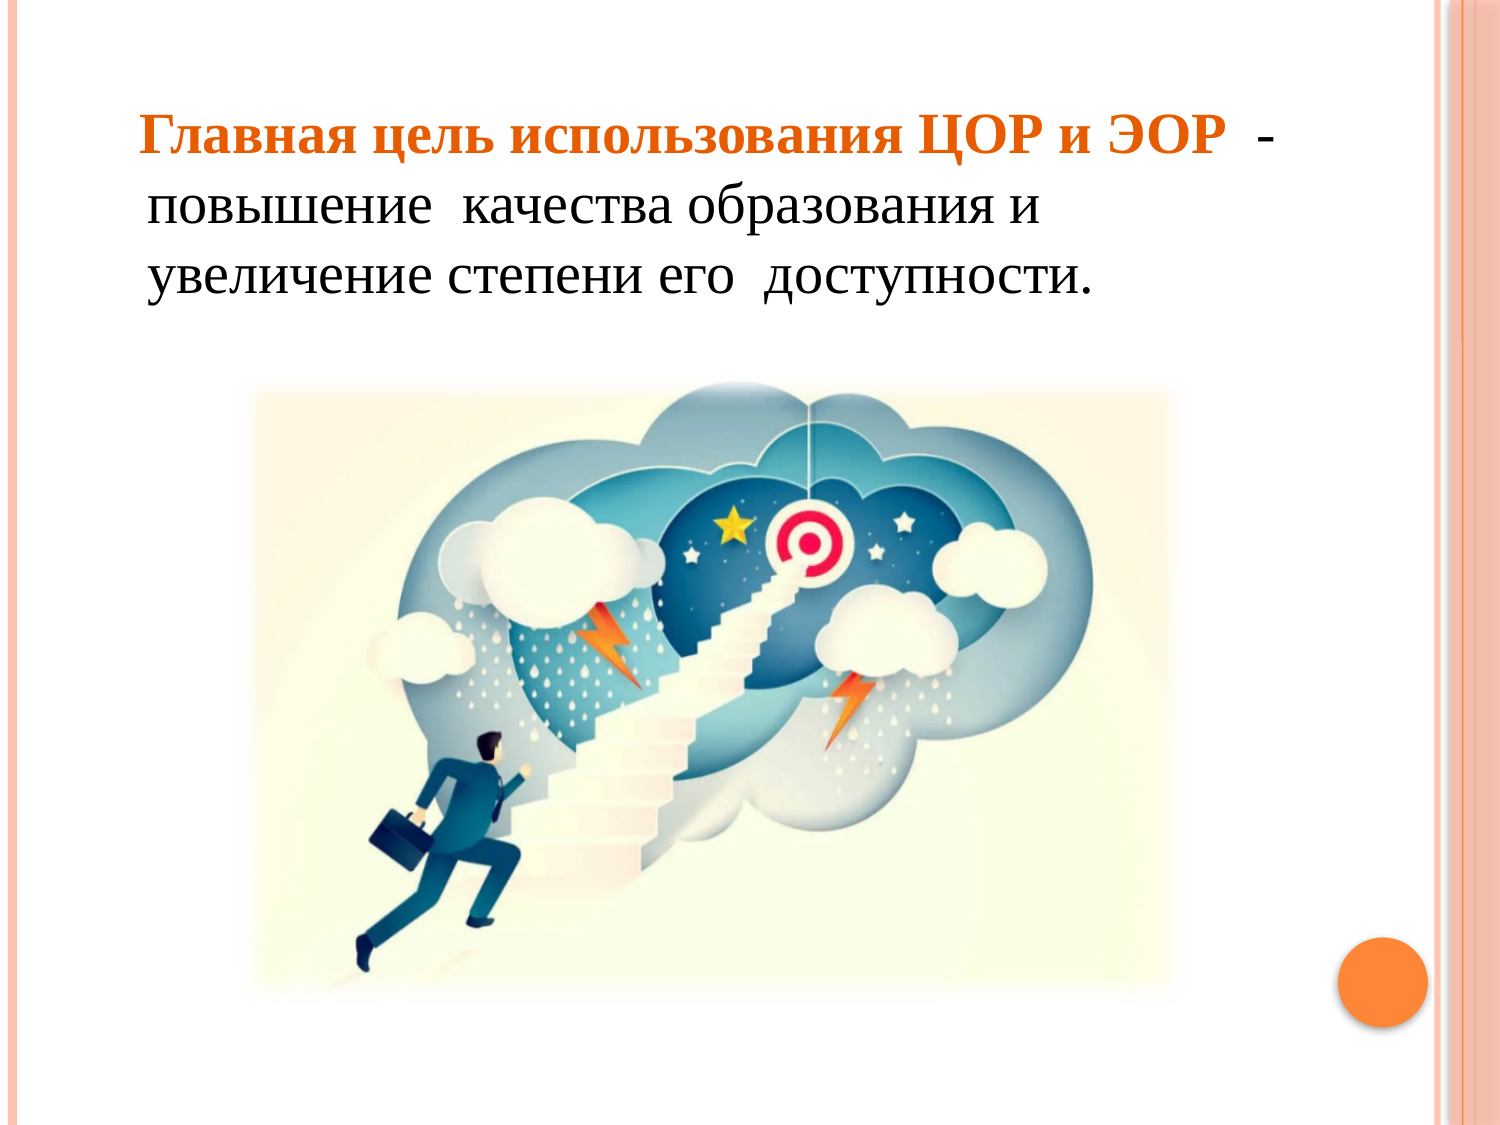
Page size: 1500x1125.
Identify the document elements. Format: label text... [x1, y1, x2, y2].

list Главная цель использования ЦОР и ЭОР -повышение качества образования и увеличение степени его доступности. [87, 87, 1313, 887]
picture [236, 374, 1189, 1005]
